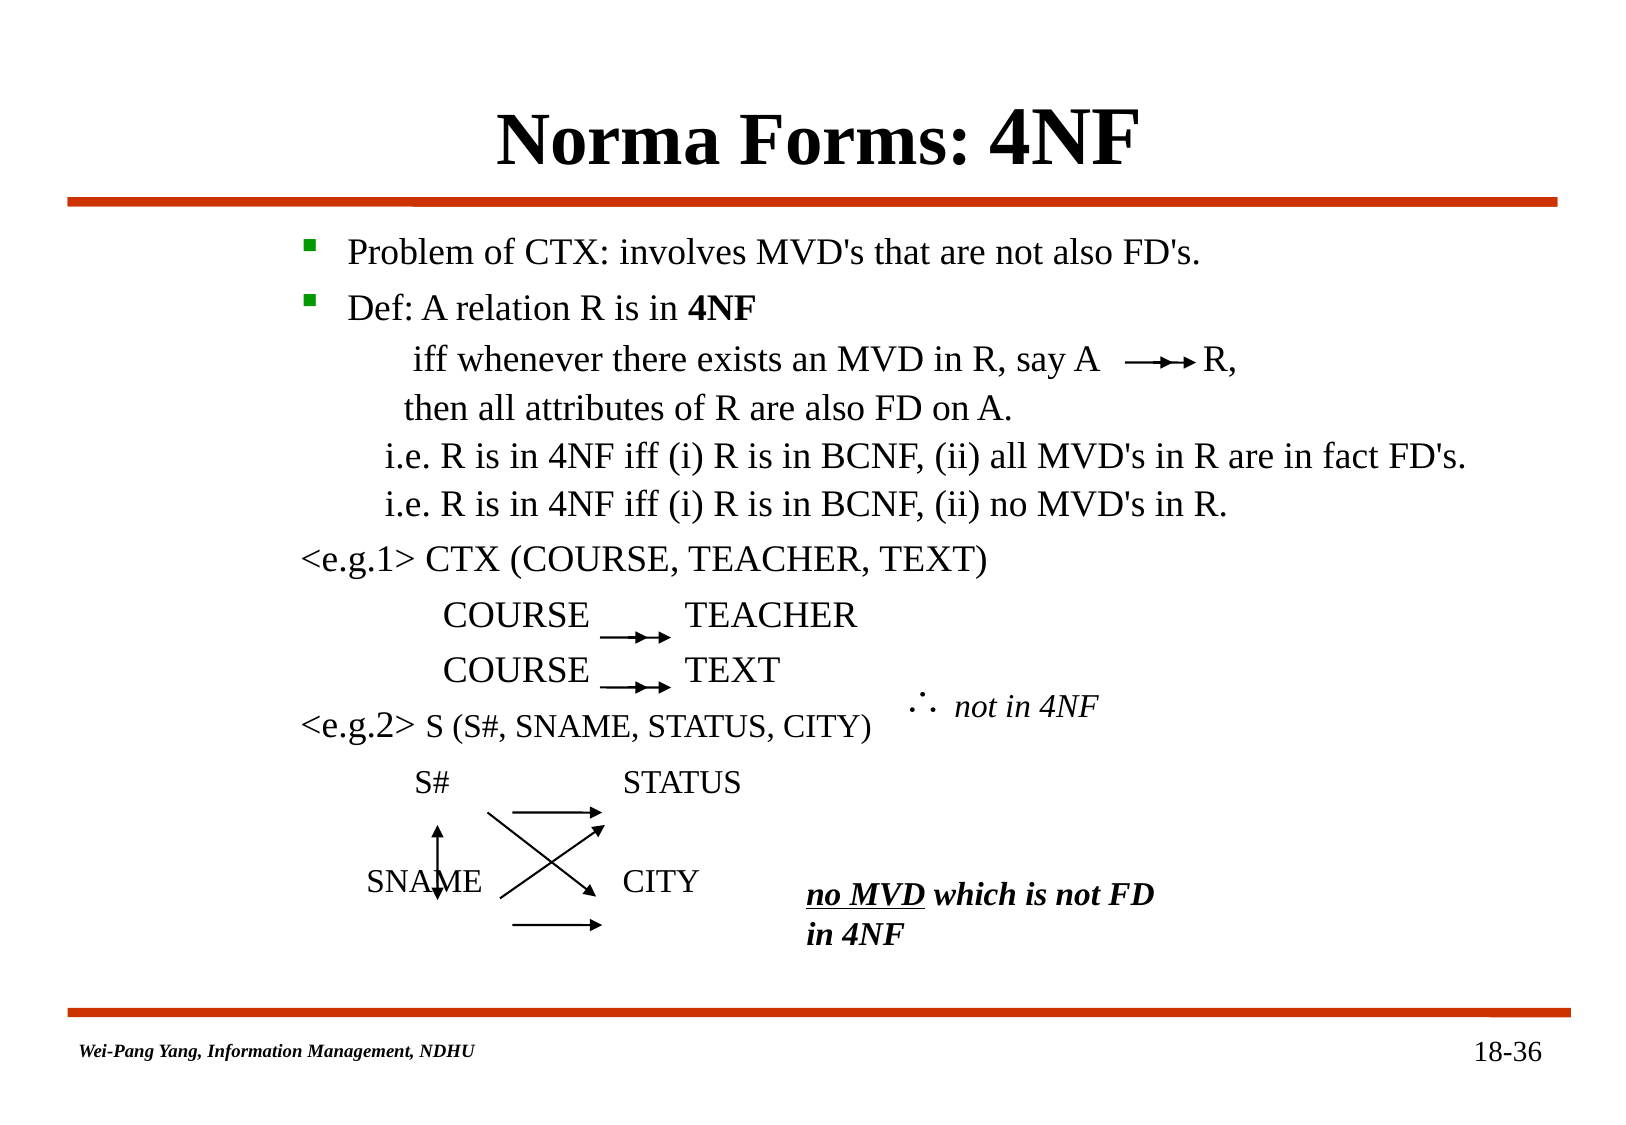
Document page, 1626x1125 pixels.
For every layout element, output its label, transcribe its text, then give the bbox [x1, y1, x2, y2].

text_box no MVD which is not FD in 4NF [791, 865, 1170, 960]
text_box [907, 688, 939, 716]
text_box [431, 825, 444, 901]
text_box [512, 806, 603, 819]
list Problem of CTX: involves MVD's that are not also FD's. Def: A relation R is in 4NF iff whenever there exists an MVD in R, say A R, then all attributes of R are also FD on A. i.e. R is in 4NF iff (i) R is in BCNF, (ii) all MVD's in R are in fact FD's. i.e. R is in 4NF iff (i) R is in BCNF, (ii) no MVD's in R. <e.g.1> CTX (COURSE, TEACHER, TEXT) COURSE TEACHER COURSE TEXT <e.g.2> S (S#, SNAME, STATUS, CITY) S# STATUS SNAME CITY [210, 224, 1538, 988]
text_box [512, 918, 603, 932]
title Norma Forms: 4NF [148, 62, 1490, 200]
text_box not in 4NF [939, 677, 1114, 732]
text_box [499, 825, 605, 899]
text_box [552, 863, 597, 897]
slide_number 18-36 [1218, 1025, 1558, 1100]
